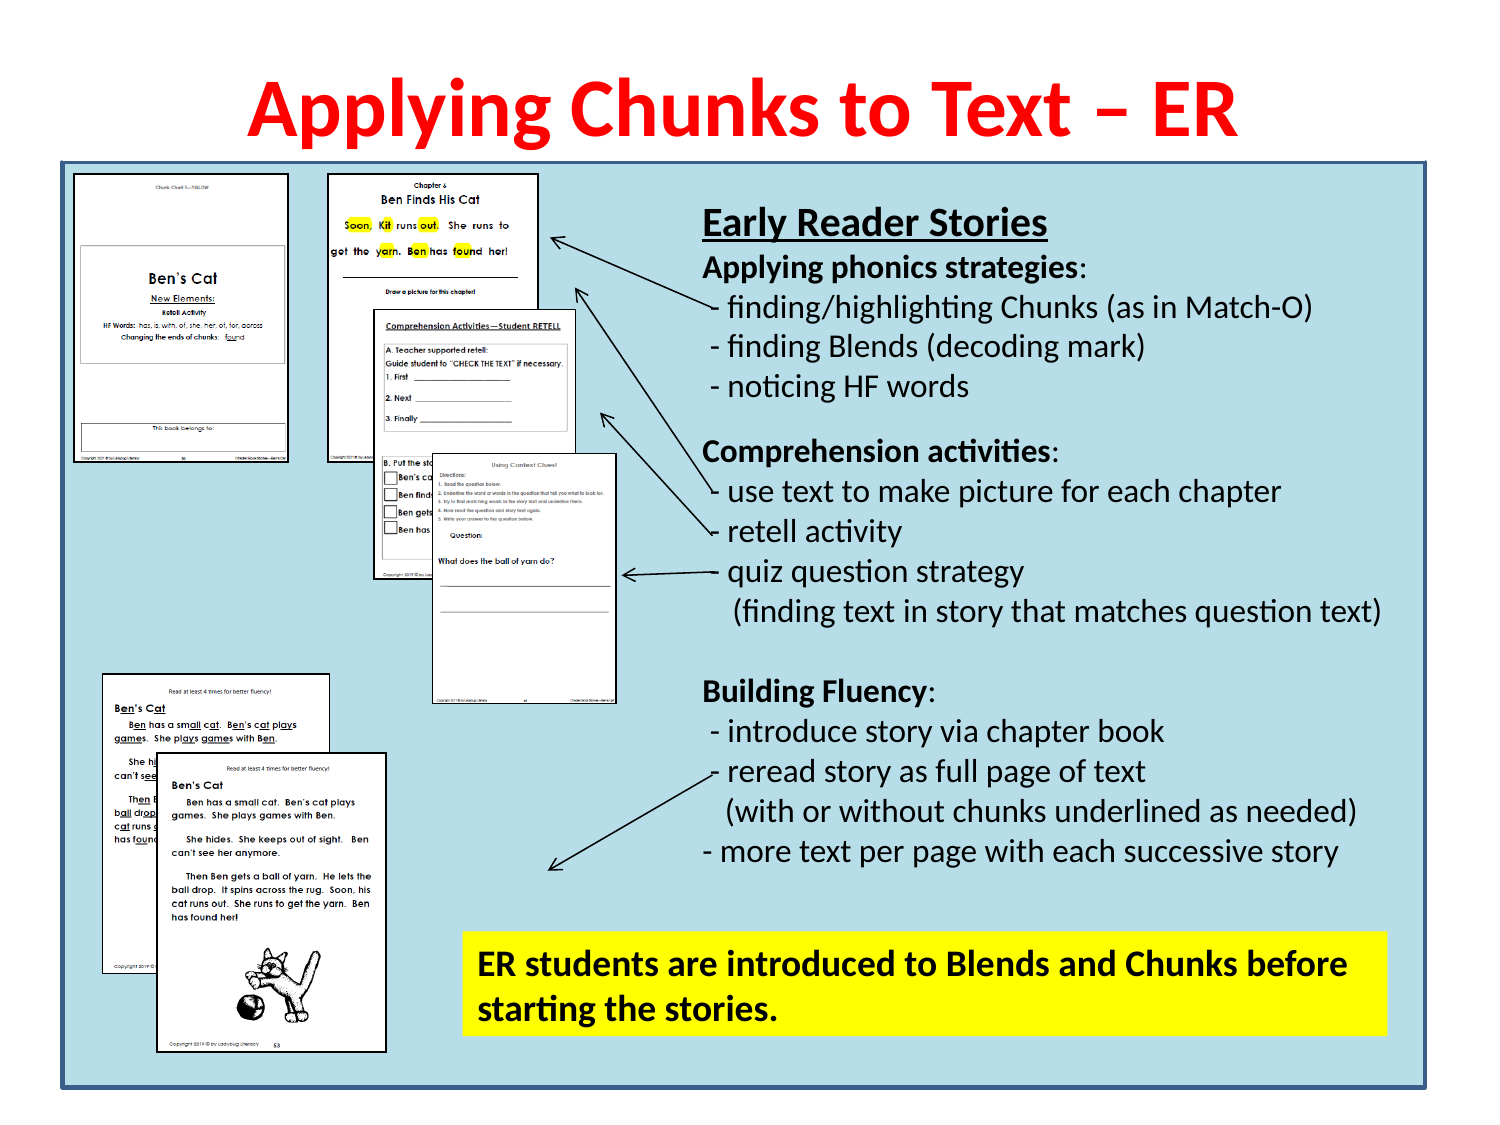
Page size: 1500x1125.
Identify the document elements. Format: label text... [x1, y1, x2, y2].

picture [74, 174, 288, 462]
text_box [547, 774, 713, 871]
text_box Early Reader Stories Applying phonics strategies: - finding/highlighting Chunks (as in Match-O) - finding Blends (decoding mark) - noticing HF words Comprehension activities: - use text to make picture for each chapter - retell activity - quiz question strategy (finding text in story that matches question text) Building Fluency: - introduce story via chapter book - reread story as full page of text (with or without chunks underlined as needed) - more text per page with each successive story [687, 187, 1413, 876]
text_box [574, 287, 713, 452]
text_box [103, 674, 386, 1052]
text_box ER students are introduced to Blends and Chunks before starting the stories. [462, 931, 1388, 1037]
text_box [60, 160, 1427, 1090]
text_box Applying Chunks to Text – ER [62, 46, 1425, 161]
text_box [599, 412, 713, 537]
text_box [621, 571, 715, 576]
picture [328, 174, 616, 703]
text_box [549, 237, 713, 309]
